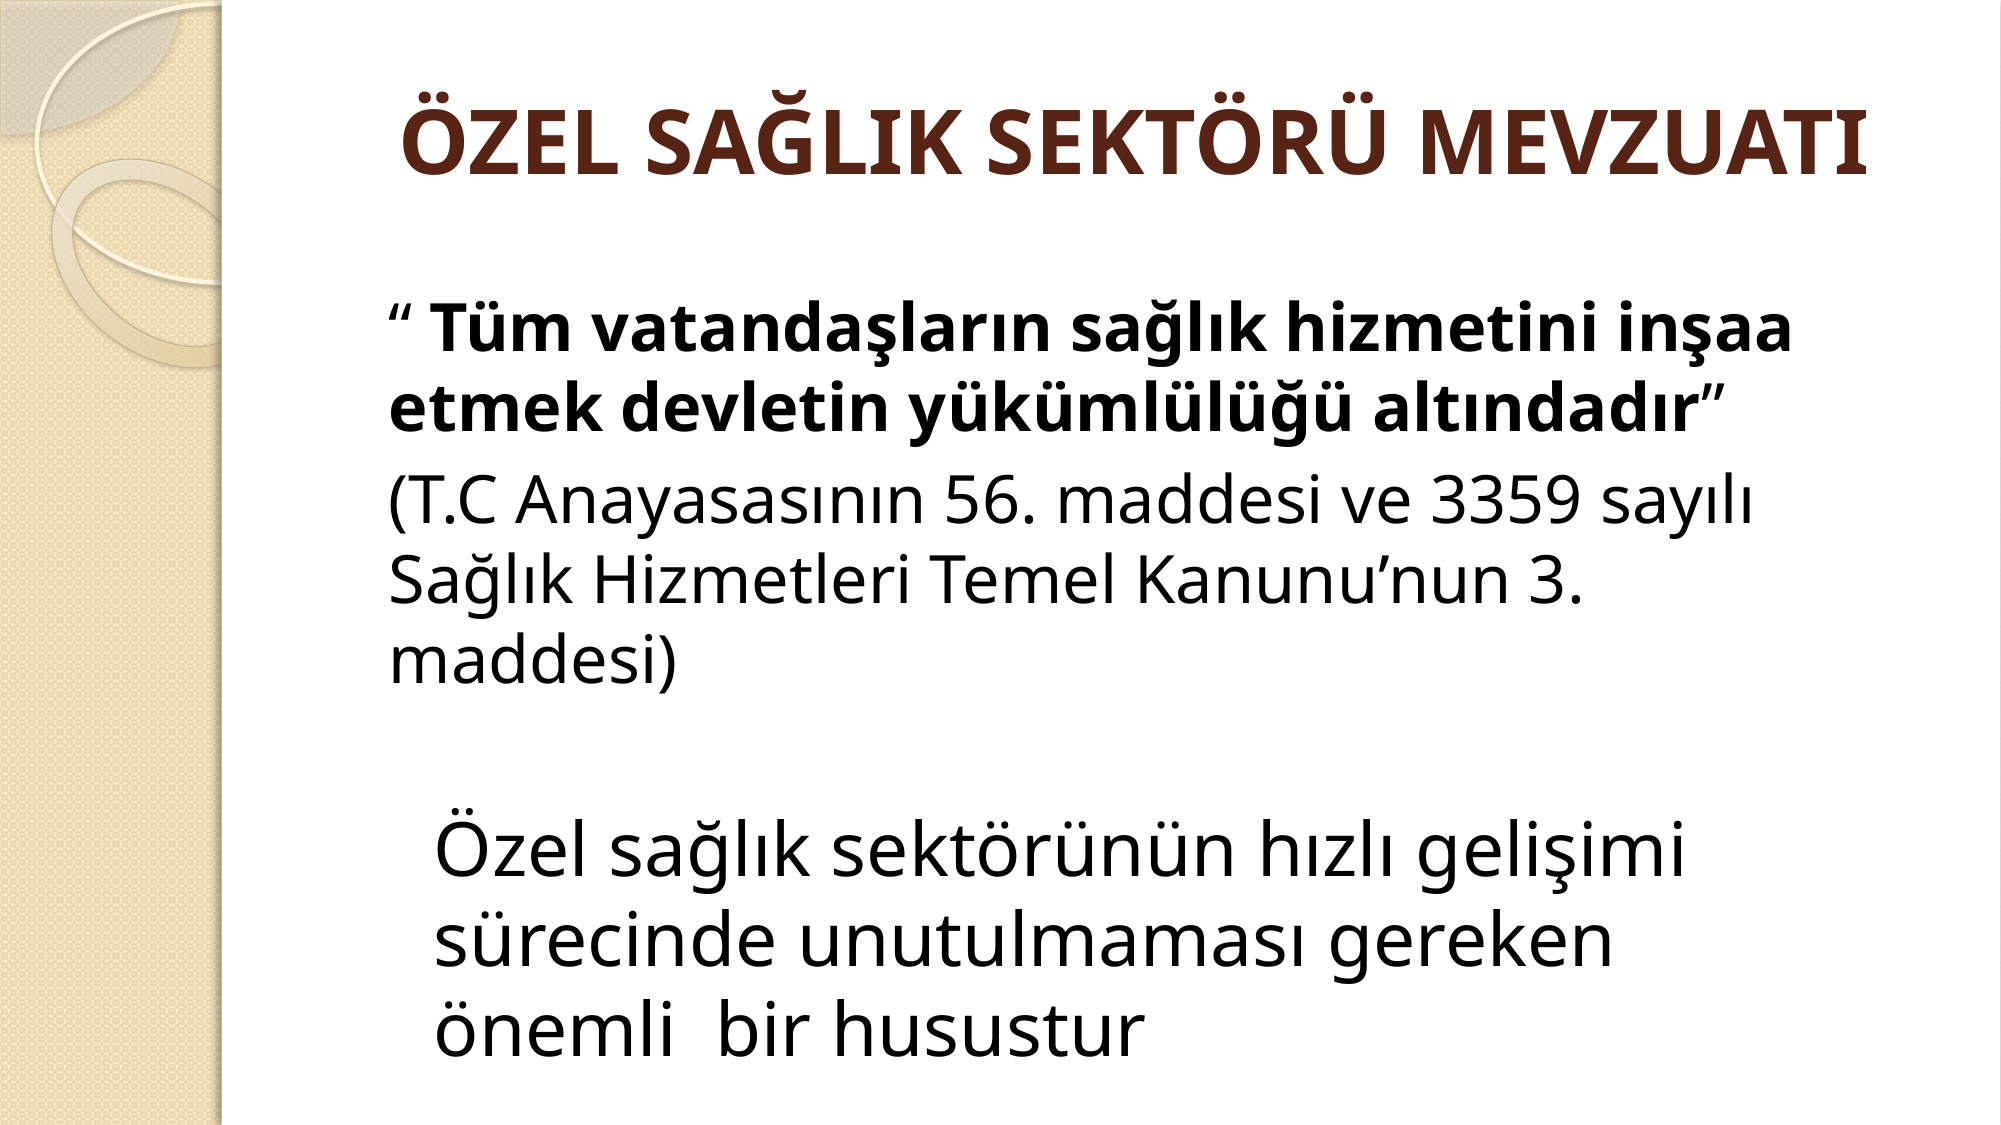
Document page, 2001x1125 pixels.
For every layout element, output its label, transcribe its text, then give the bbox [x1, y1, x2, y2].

list “ Tüm vatandaşların sağlık hizmetini inşaa etmek devletin yükümlülüğü altındadır” (T.C Anayasasının 56. maddesi ve 3359 sayılı Sağlık Hizmetleri Temel Kanunu’nun 3. maddesi) Özel sağlık sektörünün hızlı gelişimi sürecinde unutulmaması gereken önemli bir husustur [313, 277, 1863, 1014]
title ÖZEL SAĞLIK SEKTÖRÜ MEVZUATI [313, 45, 1954, 233]
